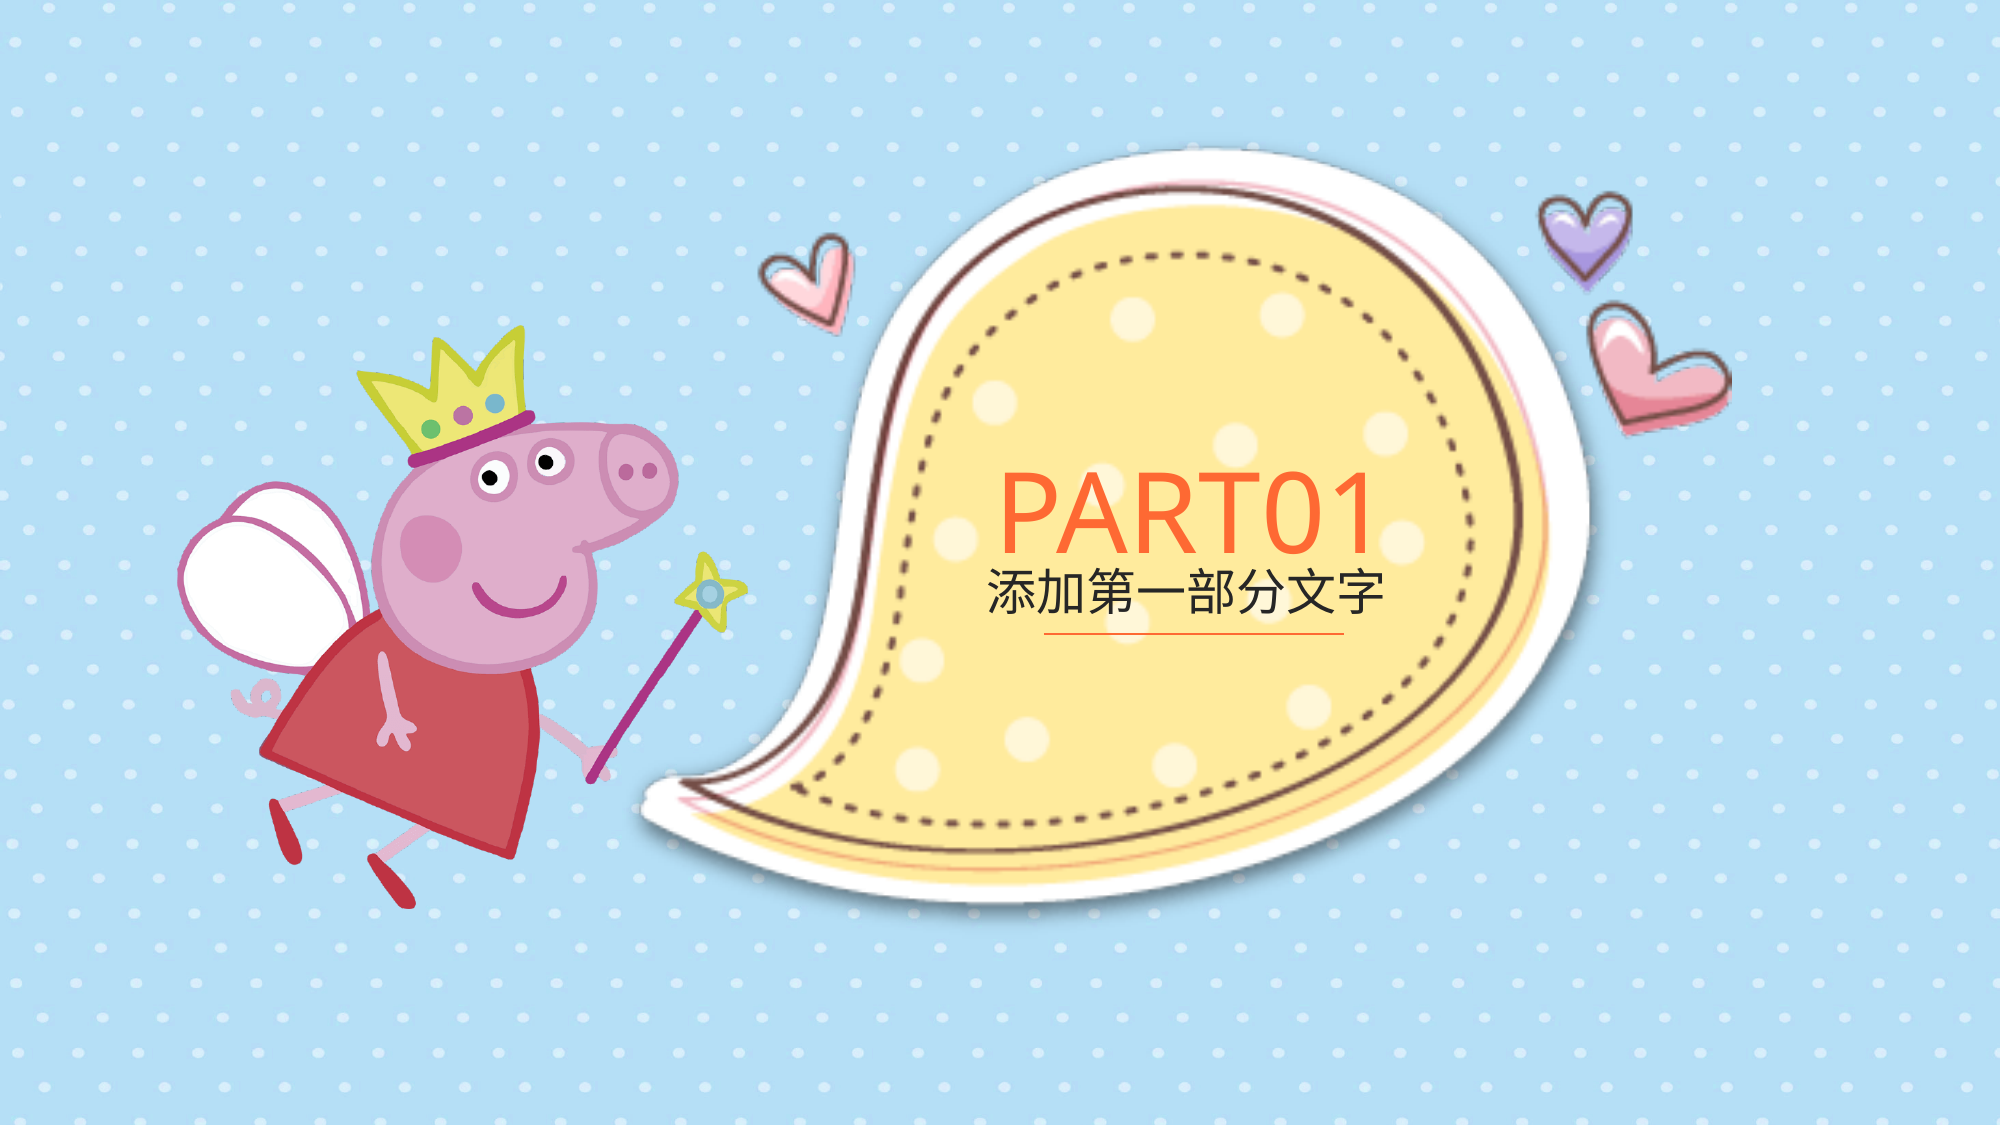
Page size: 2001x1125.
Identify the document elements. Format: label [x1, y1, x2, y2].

picture [0, 0, 2000, 1125]
text_box [903, 433, 1475, 634]
